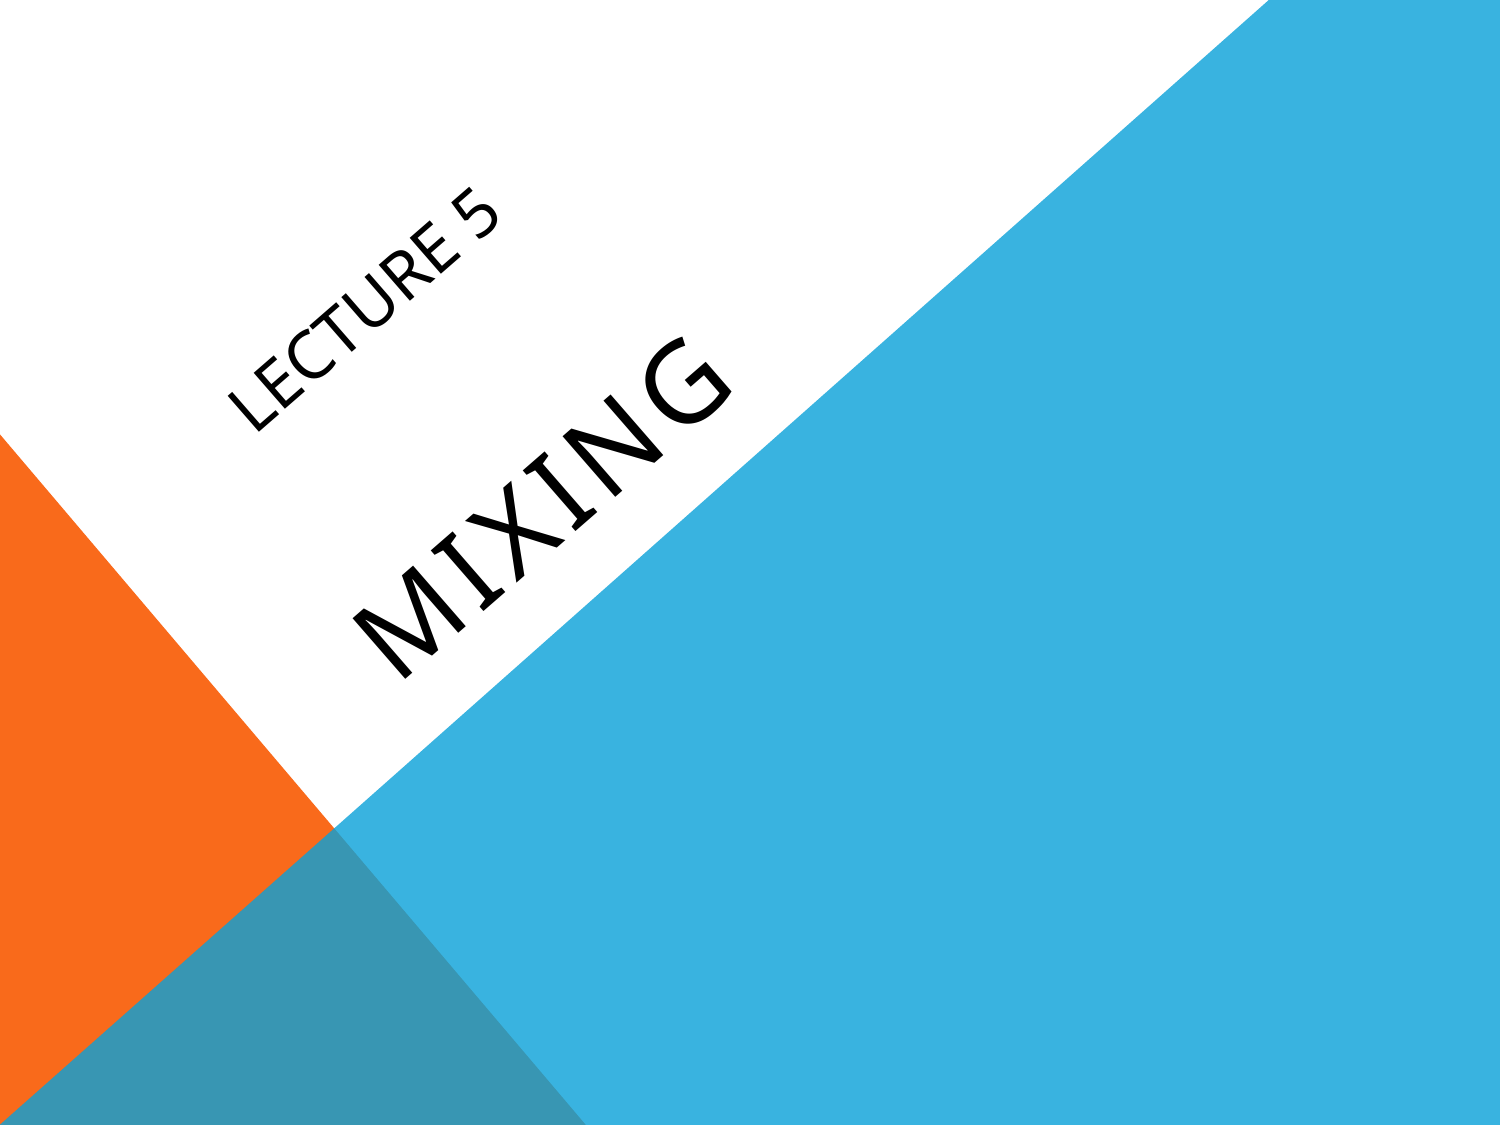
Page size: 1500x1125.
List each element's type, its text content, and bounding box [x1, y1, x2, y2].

title Lecture 5 [50, 16, 672, 594]
subtitle Mixing [220, 209, 863, 803]
